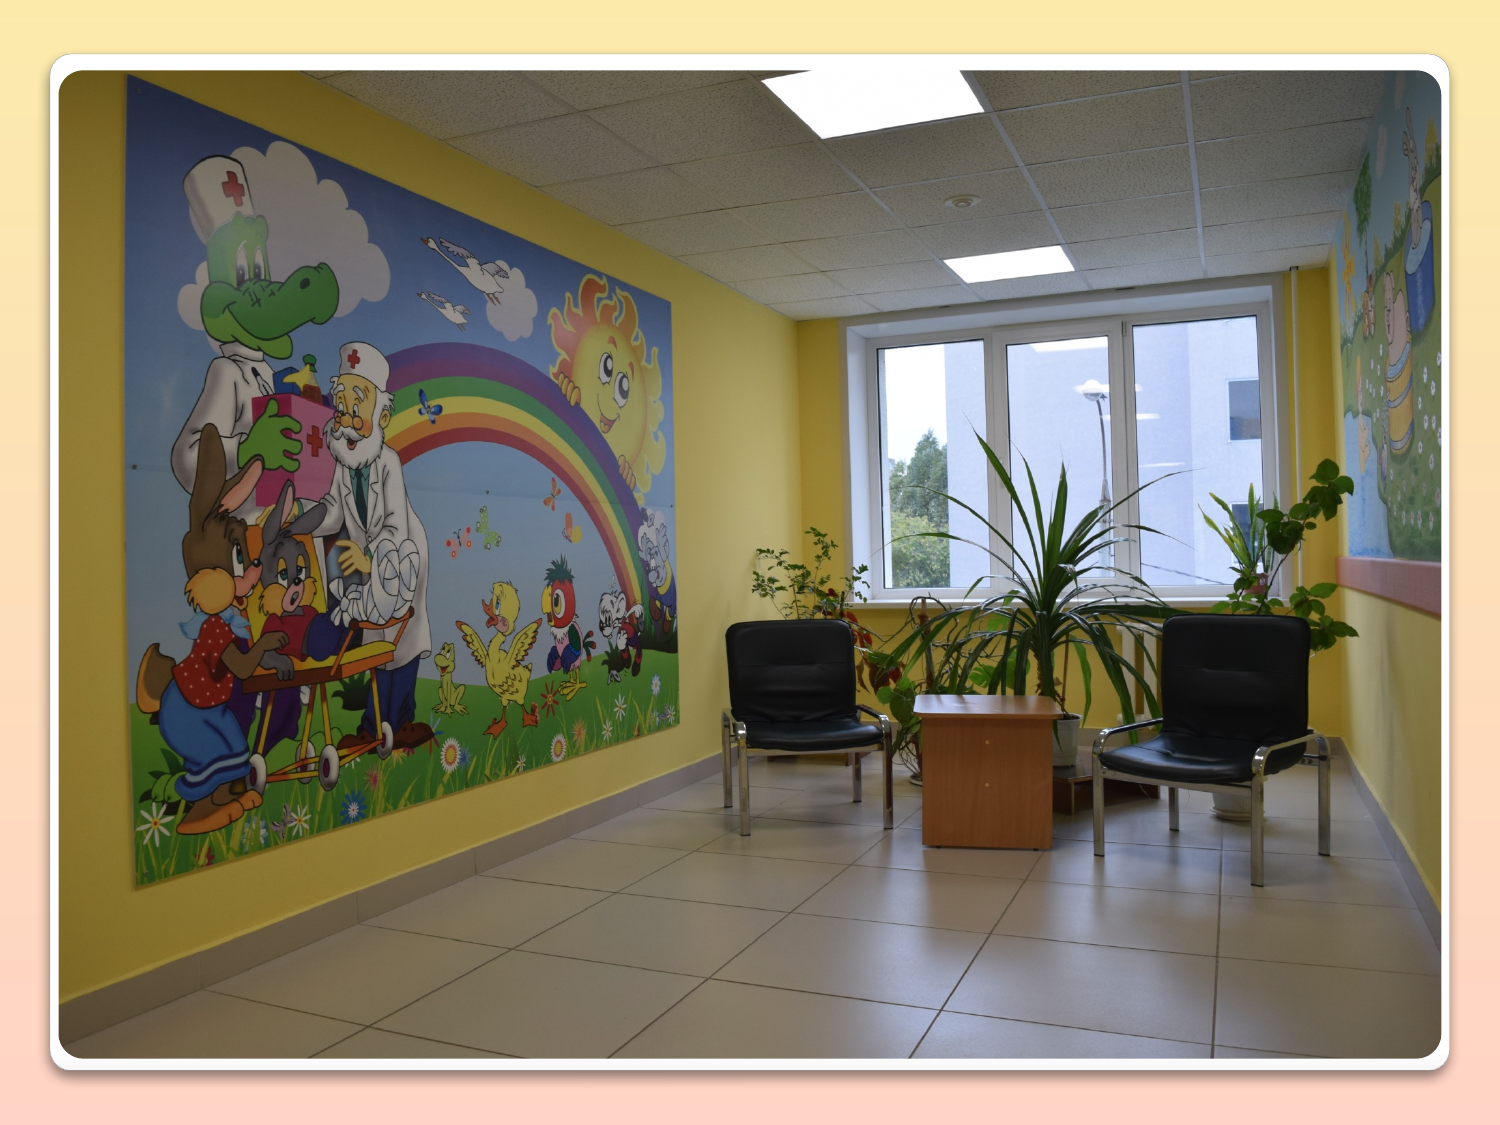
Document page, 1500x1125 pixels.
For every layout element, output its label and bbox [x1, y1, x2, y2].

picture [58, 70, 1442, 1059]
